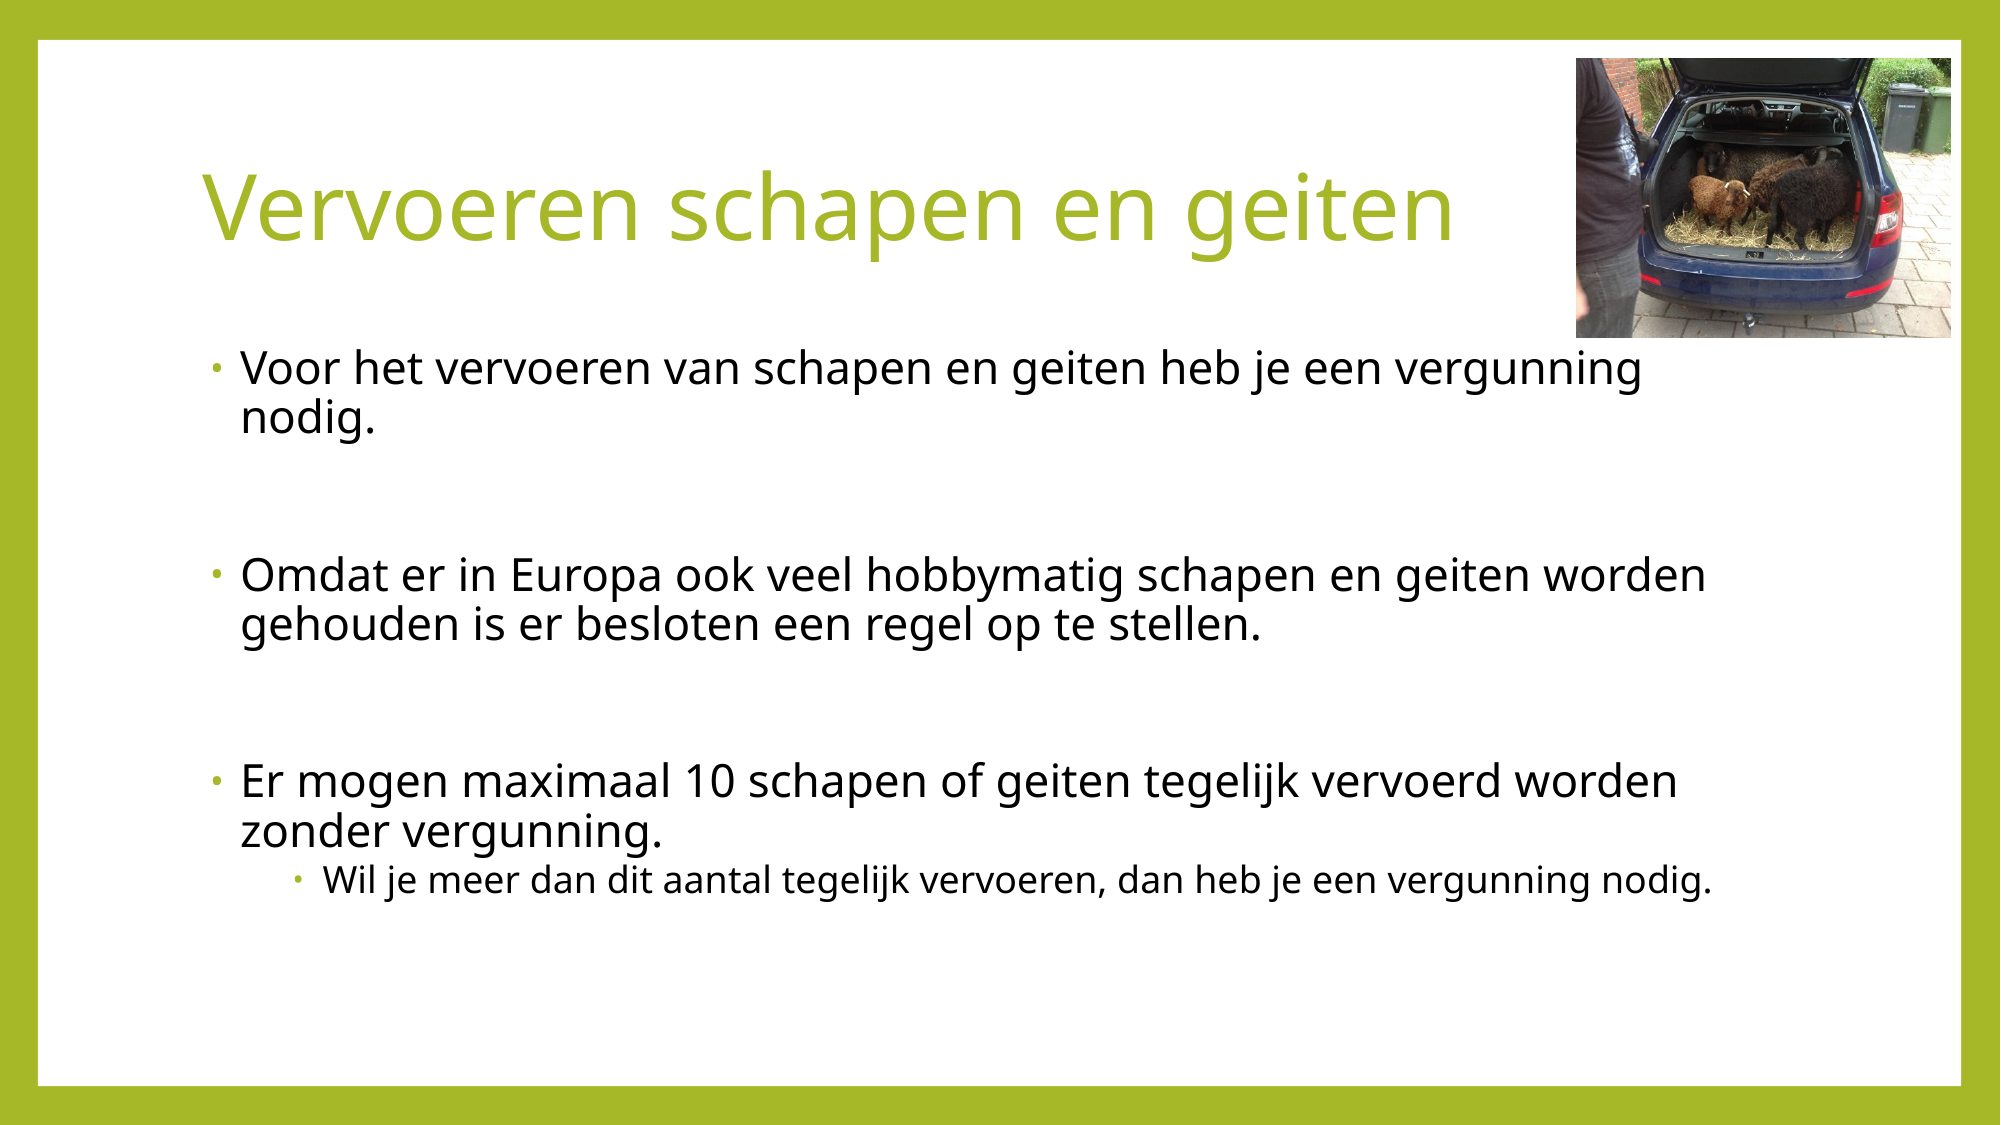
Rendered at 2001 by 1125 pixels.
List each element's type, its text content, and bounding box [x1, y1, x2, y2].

list Voor het vervoeren van schapen en geiten heb je een vergunning nodig. Omdat er in Europa ook veel hobbymatig schapen en geiten worden gehouden is er besloten een regel op te stellen. Er mogen maximaal 10 schapen of geiten tegelijk vervoerd worden zonder vergunning. Wil je meer dan dit aantal tegelijk vervoeren, dan heb je een vergunning nodig. [187, 337, 1808, 1000]
title Vervoeren schapen en geiten [187, 99, 1570, 323]
picture [1576, 57, 1951, 338]
